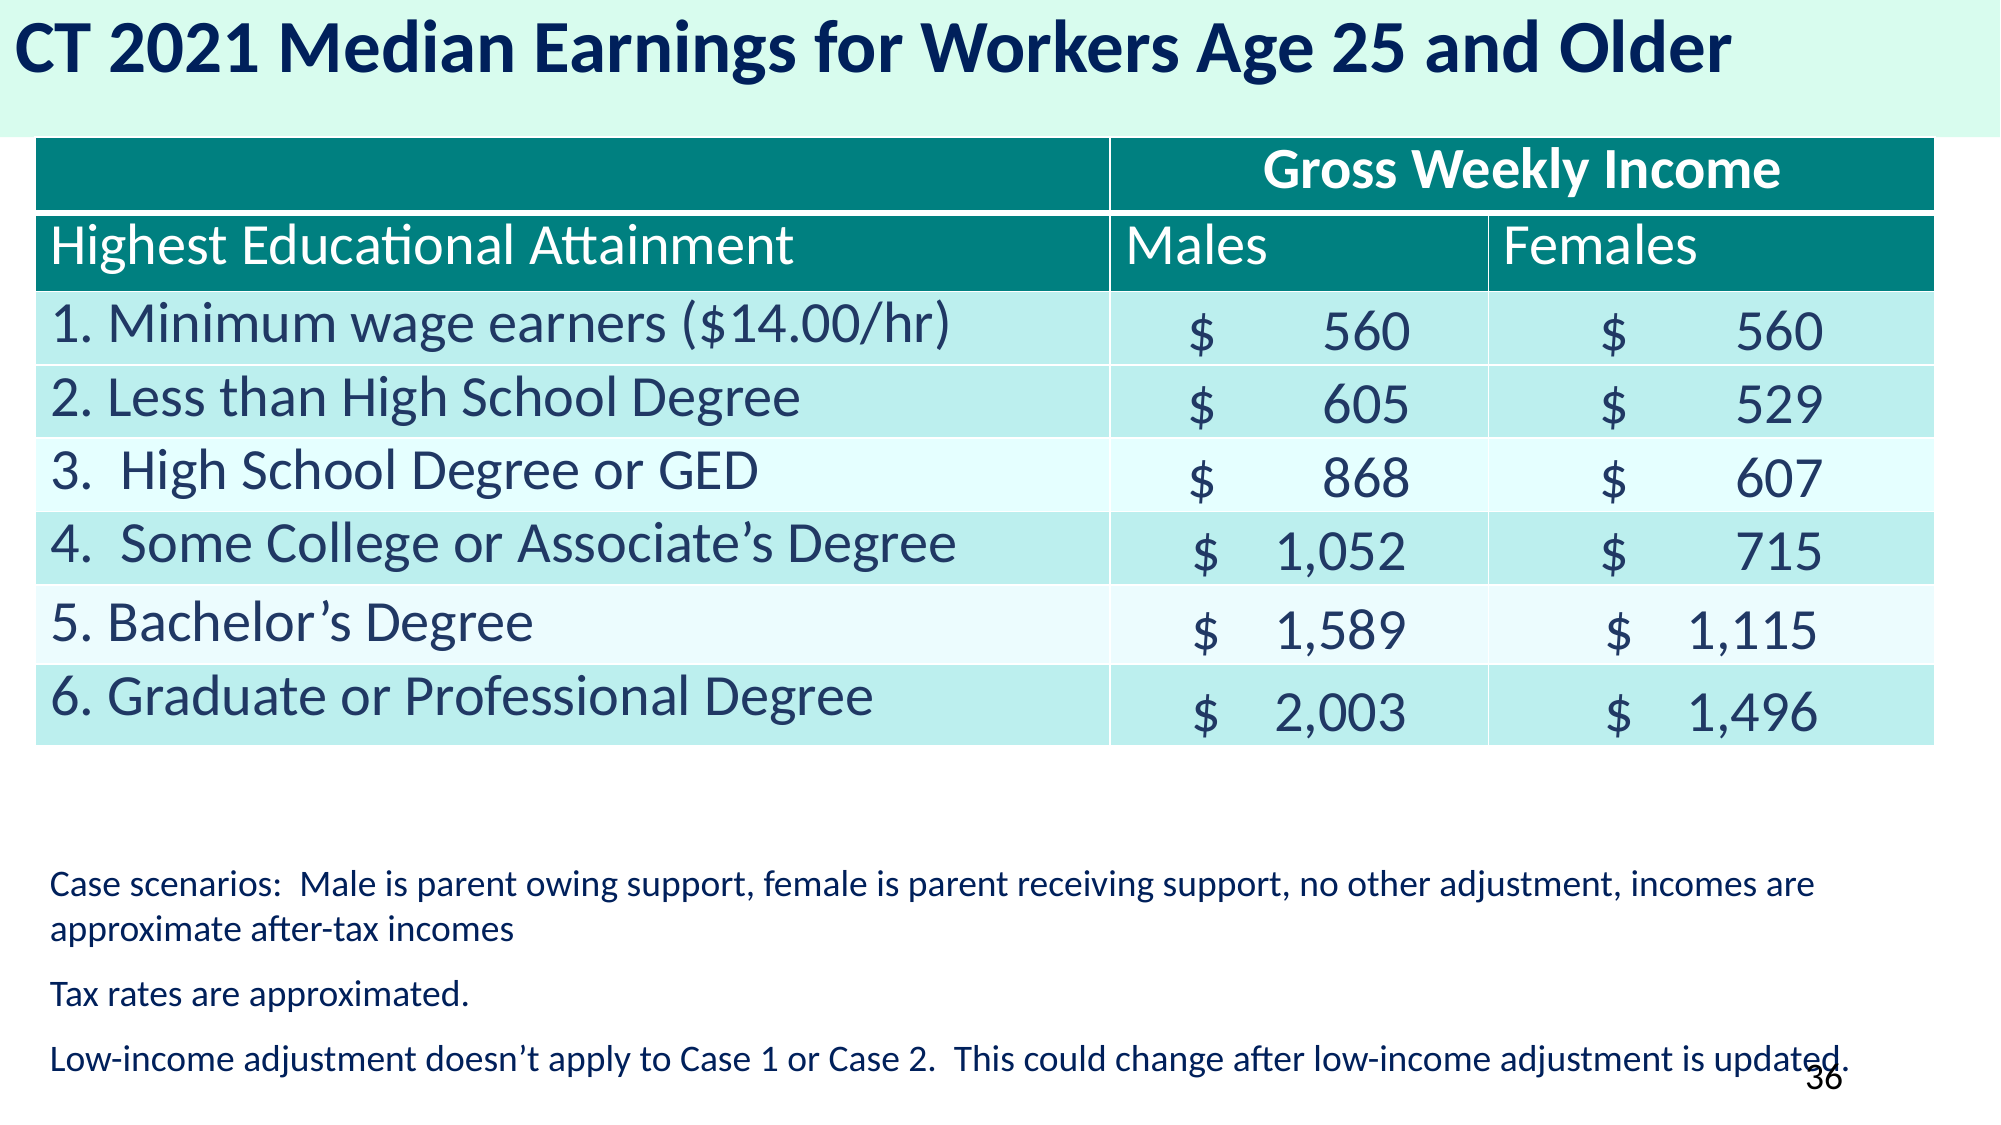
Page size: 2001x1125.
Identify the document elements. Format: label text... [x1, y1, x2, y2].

table_cell 4. Some College or Associate’s Degree [36, 512, 1109, 584]
table_cell $ 1,496 [1489, 665, 1934, 745]
table_cell $ 868 [1111, 439, 1488, 511]
table_cell 5. Bachelor’s Degree [36, 586, 1109, 663]
table_cell $ 560 [1489, 292, 1934, 364]
table_cell $ 607 [1489, 439, 1934, 511]
table_cell 3. High School Degree or GED [36, 439, 1109, 511]
table_cell Females [1489, 216, 1934, 291]
title CT 2021 Median Earnings for Workers Age 25 and Older [0, 0, 2000, 138]
table_cell 1. Minimum wage earners ($14.00/hr) [36, 292, 1109, 364]
table_cell $ 529 [1489, 366, 1934, 437]
table_cell $ 2,003 [1111, 665, 1488, 745]
text_box 36 [1790, 1045, 1863, 1082]
table_cell $ 1,589 [1111, 586, 1488, 663]
table_cell Highest Educational Attainment [36, 216, 1109, 291]
table_cell Males [1111, 216, 1488, 291]
table_cell $ 1,115 [1489, 586, 1934, 663]
table_cell $ 715 [1489, 512, 1934, 584]
table_header Gross Weekly Income [1111, 138, 1934, 210]
table_cell 6. Graduate or Professional Degree [36, 665, 1109, 745]
table_cell $ 560 [1111, 292, 1488, 364]
table_cell $ 1,052 [1111, 512, 1488, 584]
table_header [36, 138, 1109, 210]
text_box Case scenarios: Male is parent owing support, female is parent receiving support, no other adjustment, incomes are approximate after-tax incomes Tax rates are approximated. Low-income adjustment doesn’t apply to Case 1 or Case 2. This could change after low-income adjustment is updated. [34, 851, 1897, 1087]
table_cell 2. Less than High School Degree [36, 366, 1109, 437]
table_cell $ 605 [1111, 366, 1488, 437]
